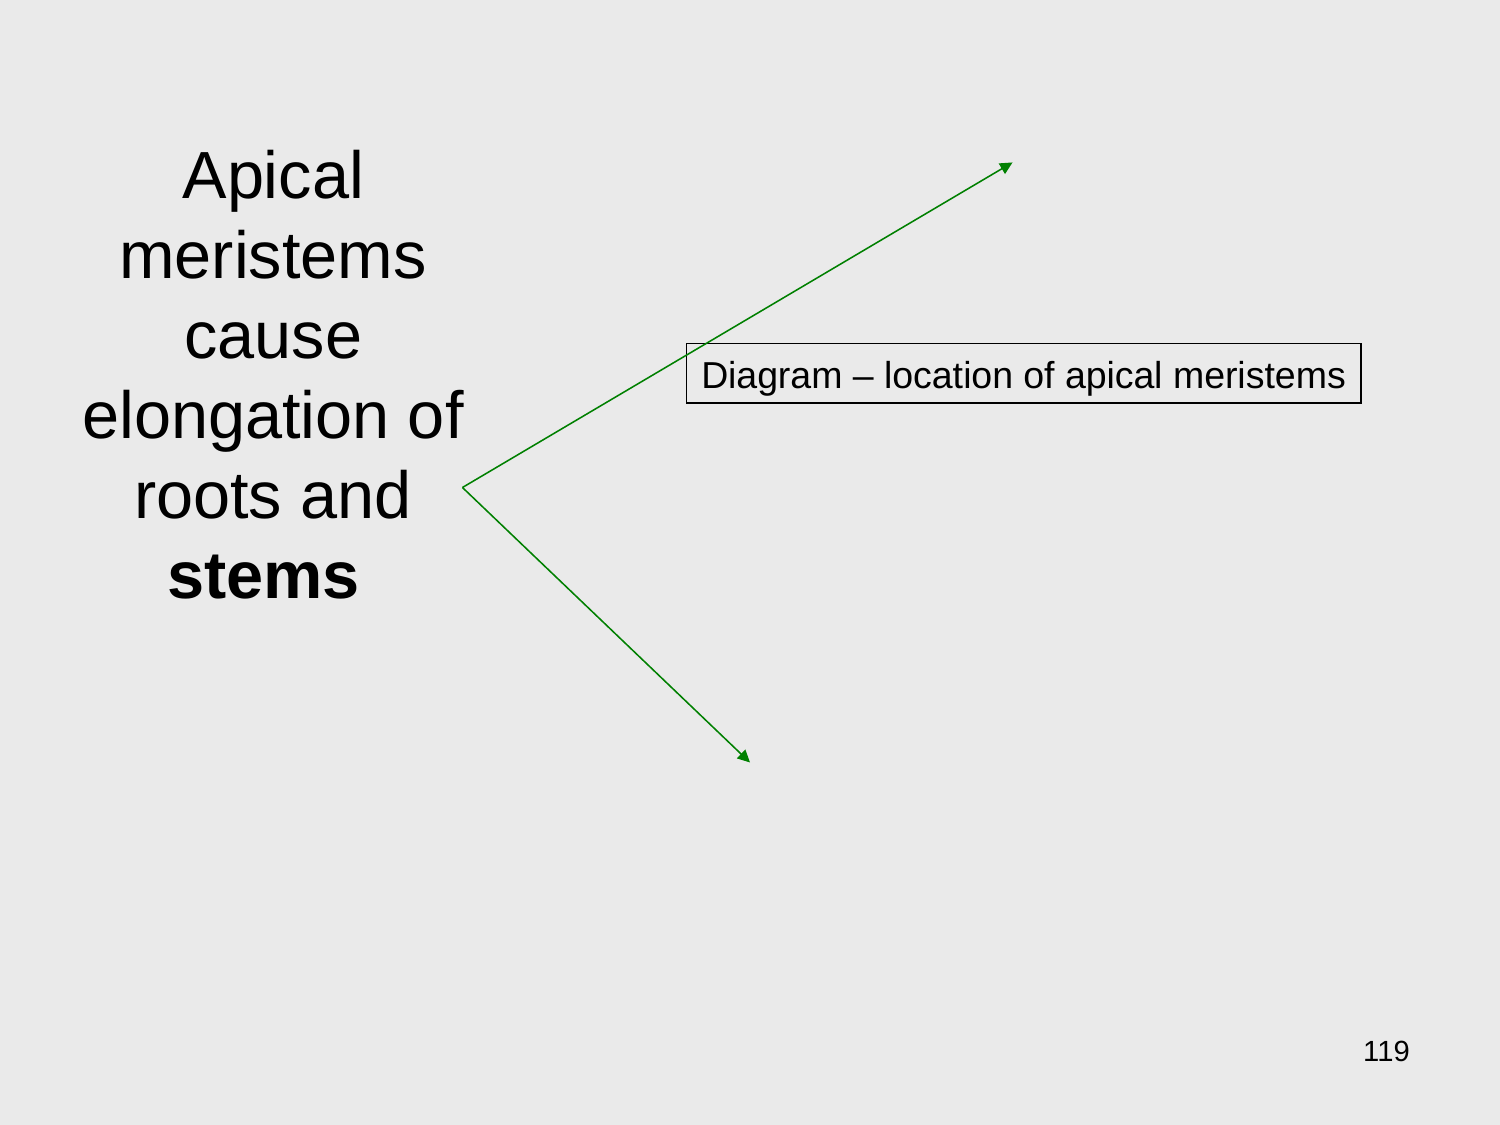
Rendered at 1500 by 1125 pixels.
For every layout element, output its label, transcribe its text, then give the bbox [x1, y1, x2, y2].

text_box Apical meristems cause elongation of roots and stems [35, 124, 511, 620]
slide_number 119 [1074, 1024, 1425, 1103]
text_box [463, 162, 1013, 487]
text_box [462, 487, 751, 763]
text_box Diagram – location of apical meristems [686, 343, 1361, 404]
